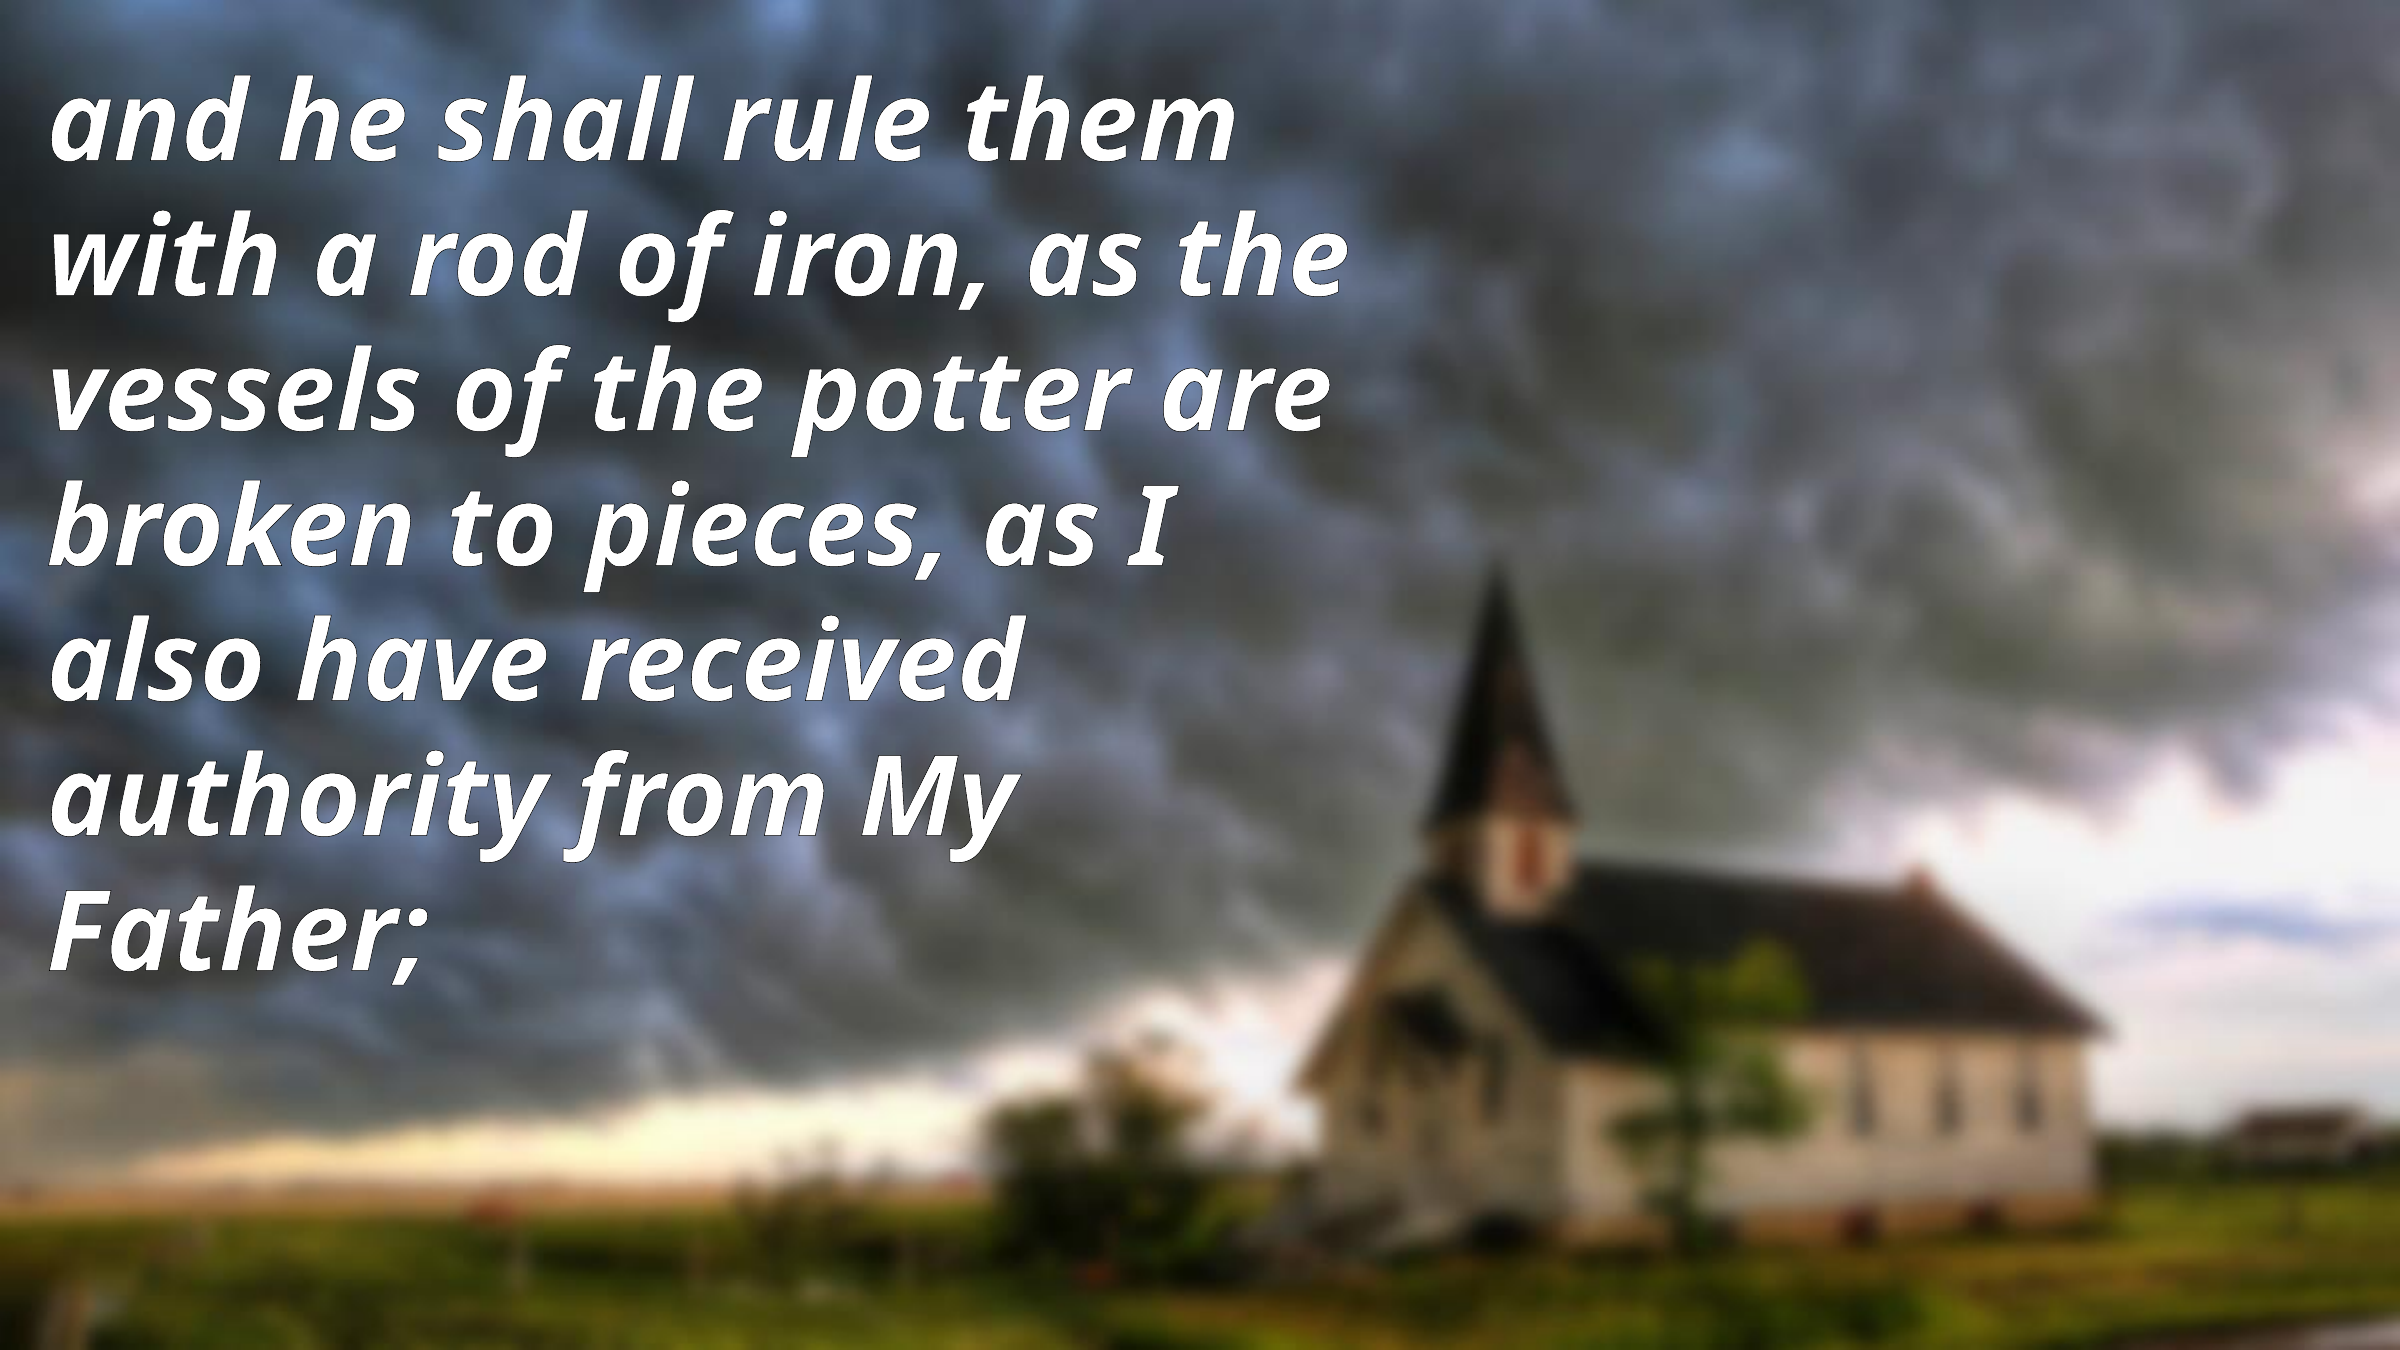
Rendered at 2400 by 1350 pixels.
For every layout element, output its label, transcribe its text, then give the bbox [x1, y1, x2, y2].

picture [0, 0, 2400, 1350]
list and he shall rule them with a rod of iron, as the vessels of the potter are broken to pieces, as I also have received authority from My Father; [24, 37, 1438, 1313]
